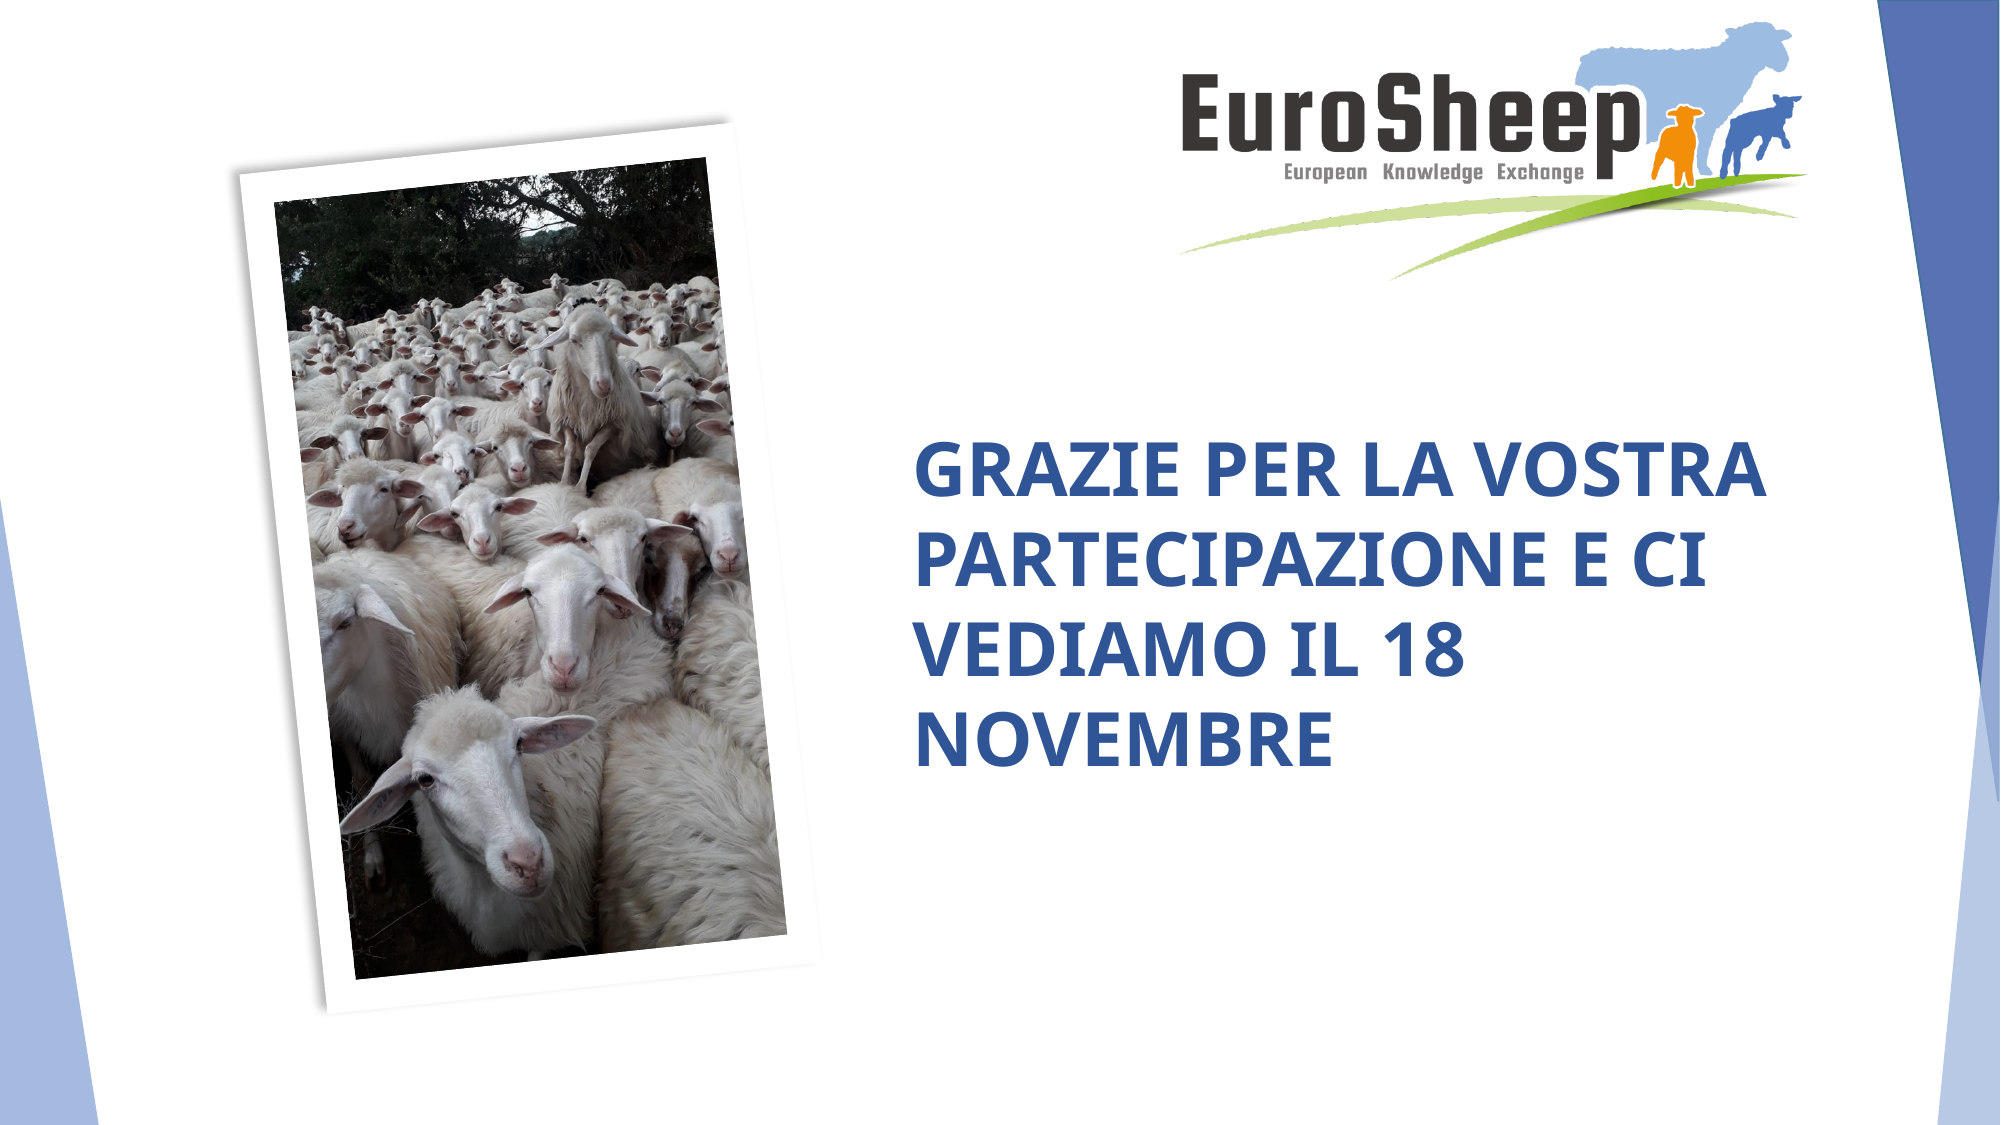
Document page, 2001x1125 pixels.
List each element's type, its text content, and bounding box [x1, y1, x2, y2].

picture [1161, 3, 1822, 296]
picture [274, 158, 787, 979]
text_box GRAZIE PER LA VOSTRA PARTECIPAZIONE E CI VEDIAMO IL 18 NOVEMBRE [897, 413, 1792, 789]
